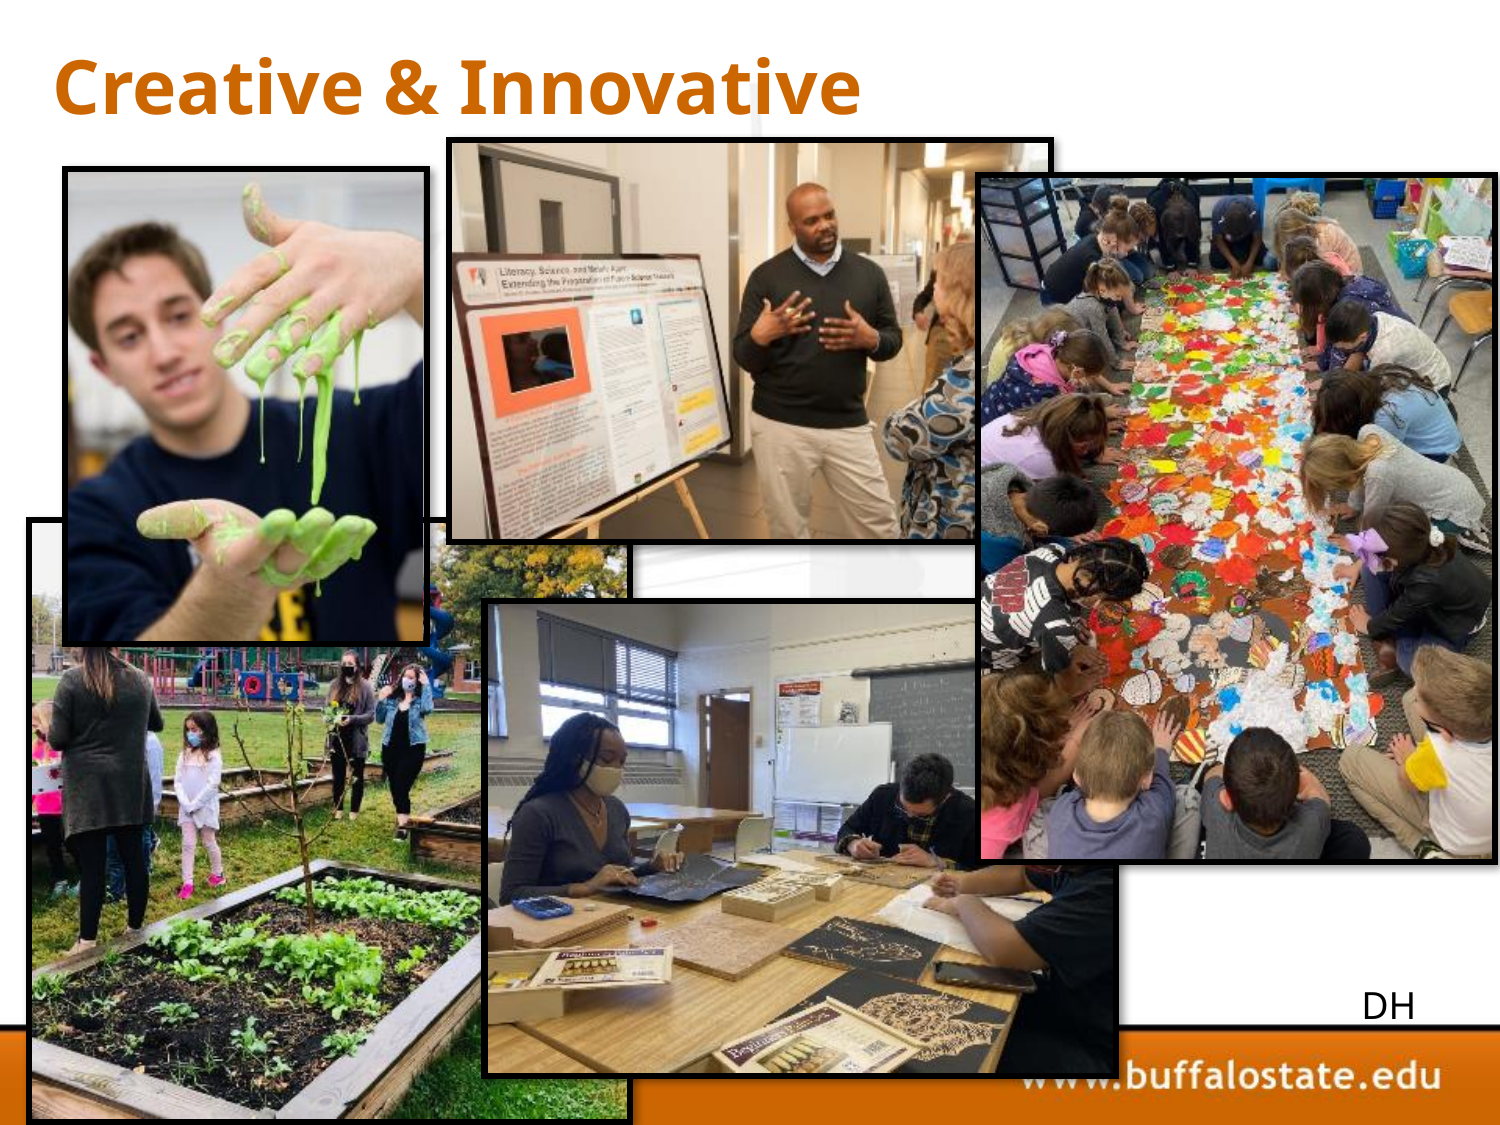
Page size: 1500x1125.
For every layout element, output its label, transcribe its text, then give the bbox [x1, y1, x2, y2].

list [31, 523, 628, 1119]
picture [68, 171, 425, 641]
title Creative & Innovative [37, 6, 1438, 163]
picture [633, 545, 975, 598]
picture [452, 142, 1492, 1073]
text_box DH [1346, 974, 1482, 1035]
picture [0, 0, 1500, 1125]
